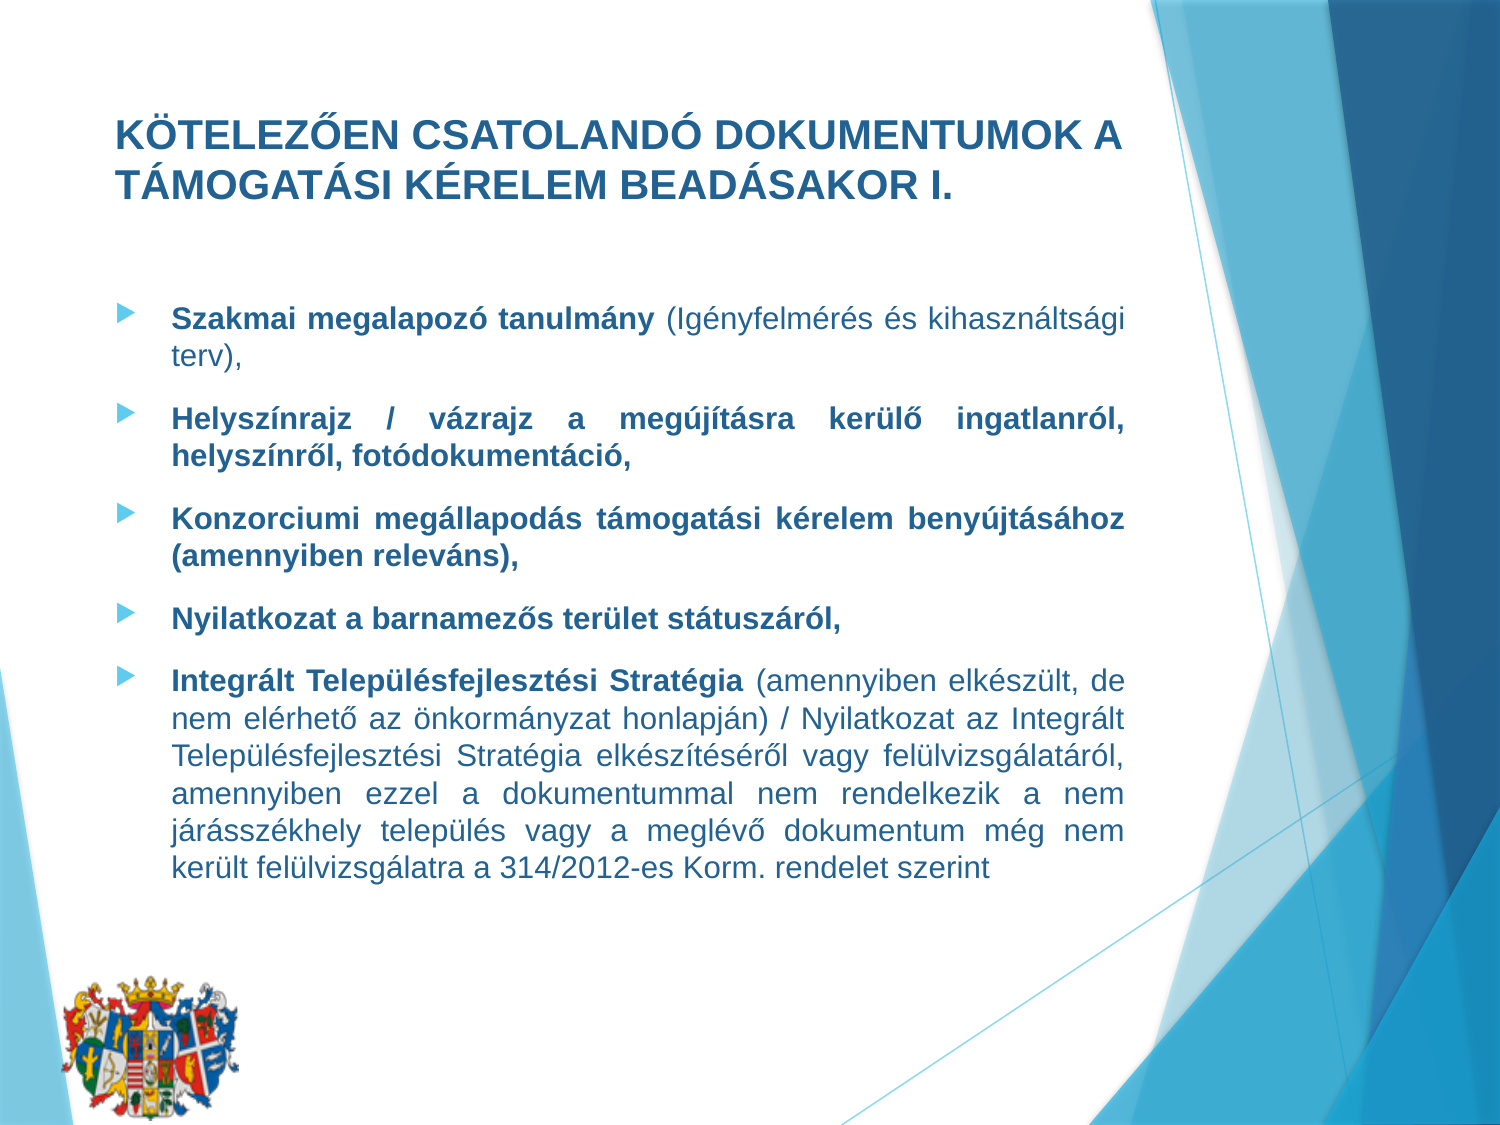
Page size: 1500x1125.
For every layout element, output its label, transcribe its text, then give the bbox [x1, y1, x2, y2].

picture [60, 975, 239, 1121]
list Szakmai megalapozó tanulmány (Igényfelmérés és kihasználtsági terv), Helyszínrajz / vázrajz a megújításra kerülő ingatlanról, helyszínről, fotódokumentáció, Konzorciumi megállapodás támogatási kérelem benyújtásához (amennyiben releváns), Nyilatkozat a barnamezős terület státuszáról, Integrált Településfejlesztési Stratégia (amennyiben elkészült, de nem elérhető az önkormányzat honlapján) / Nyilatkozat az Integrált Településfejlesztési Stratégia elkészítéséről vagy felülvizsgálatáról, amennyiben ezzel a dokumentummal nem rendelkezik a nem járásszékhely település vagy a meglévő dokumentum még nem került felülvizsgálatra a 314/2012-es Korm. rendelet szerint [99, 290, 1142, 976]
title KÖTELEZŐEN CSATOLANDÓ DOKUMENTUMOK A TÁMOGATÁSI KÉRELEM BEADÁSAKOR I. [99, 99, 1142, 256]
